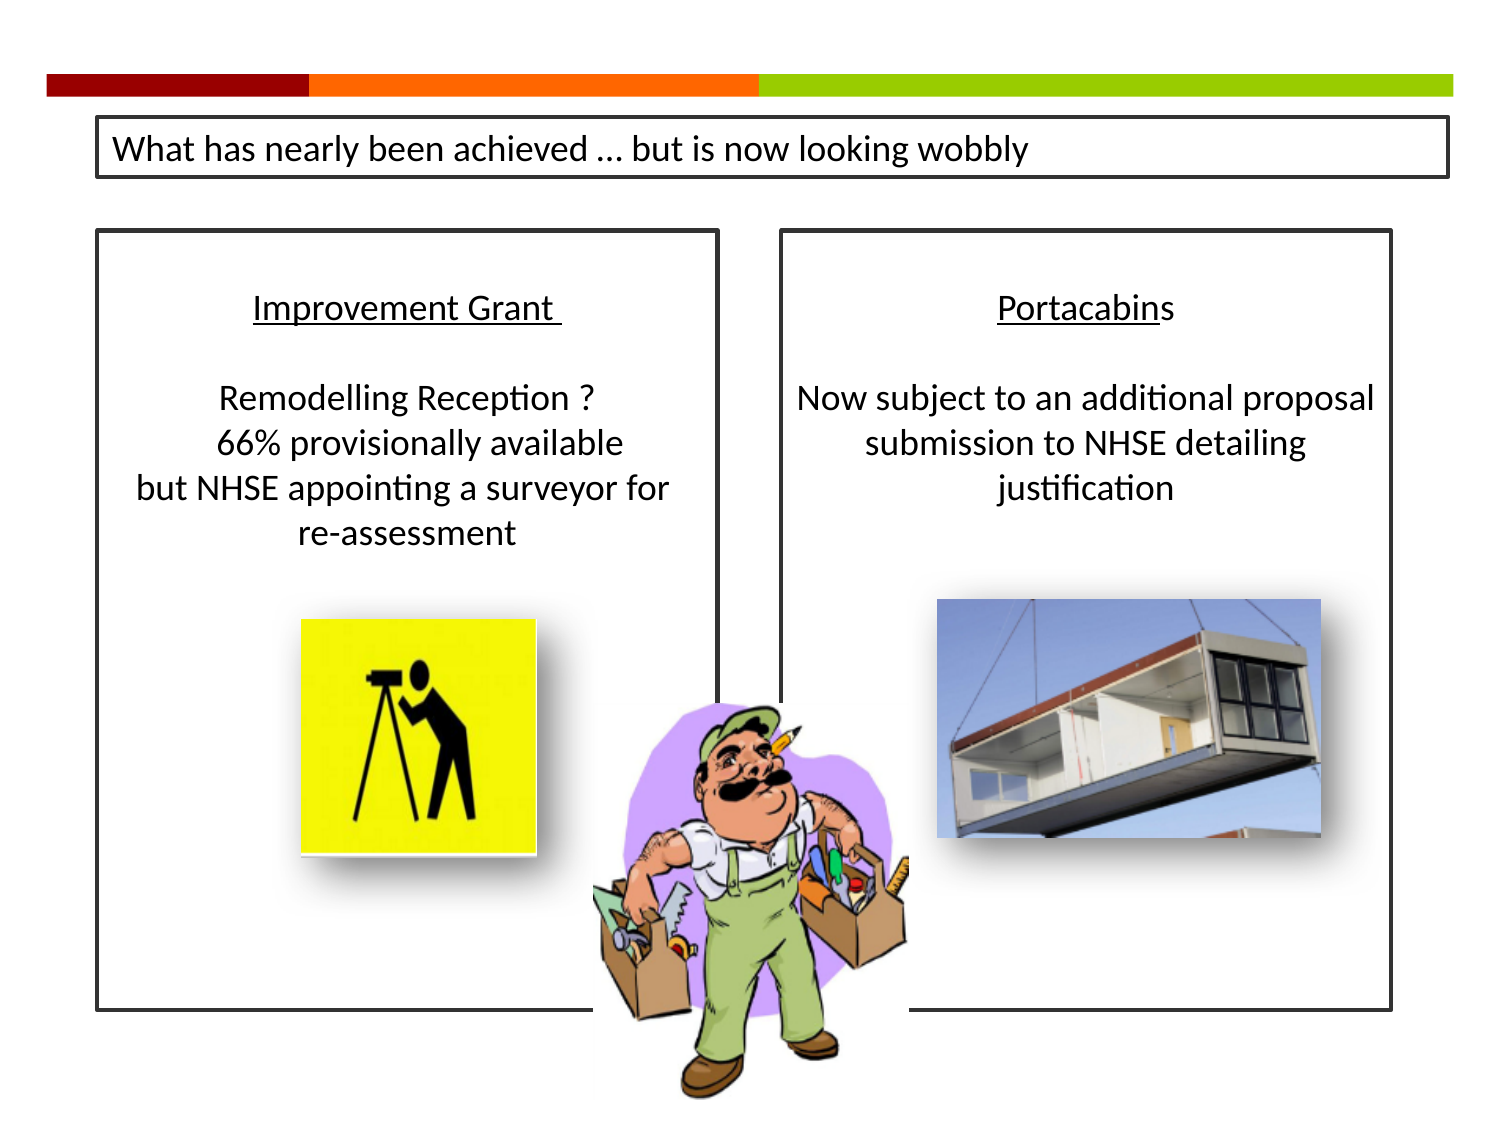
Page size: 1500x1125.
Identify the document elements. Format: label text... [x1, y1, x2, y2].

picture [592, 703, 909, 1101]
text_box Portacabins Now subject to an additional proposal submission to NHSE detailing justification [779, 228, 1393, 1012]
text_box What has nearly been achieved … but is now looking wobbly [95, 115, 1450, 179]
picture [301, 619, 537, 859]
text_box Improvement Grant Remodelling Reception ? 66% provisionally available but NHSE appointing a surveyor for re-assessment [95, 228, 720, 1012]
picture [937, 598, 1322, 839]
